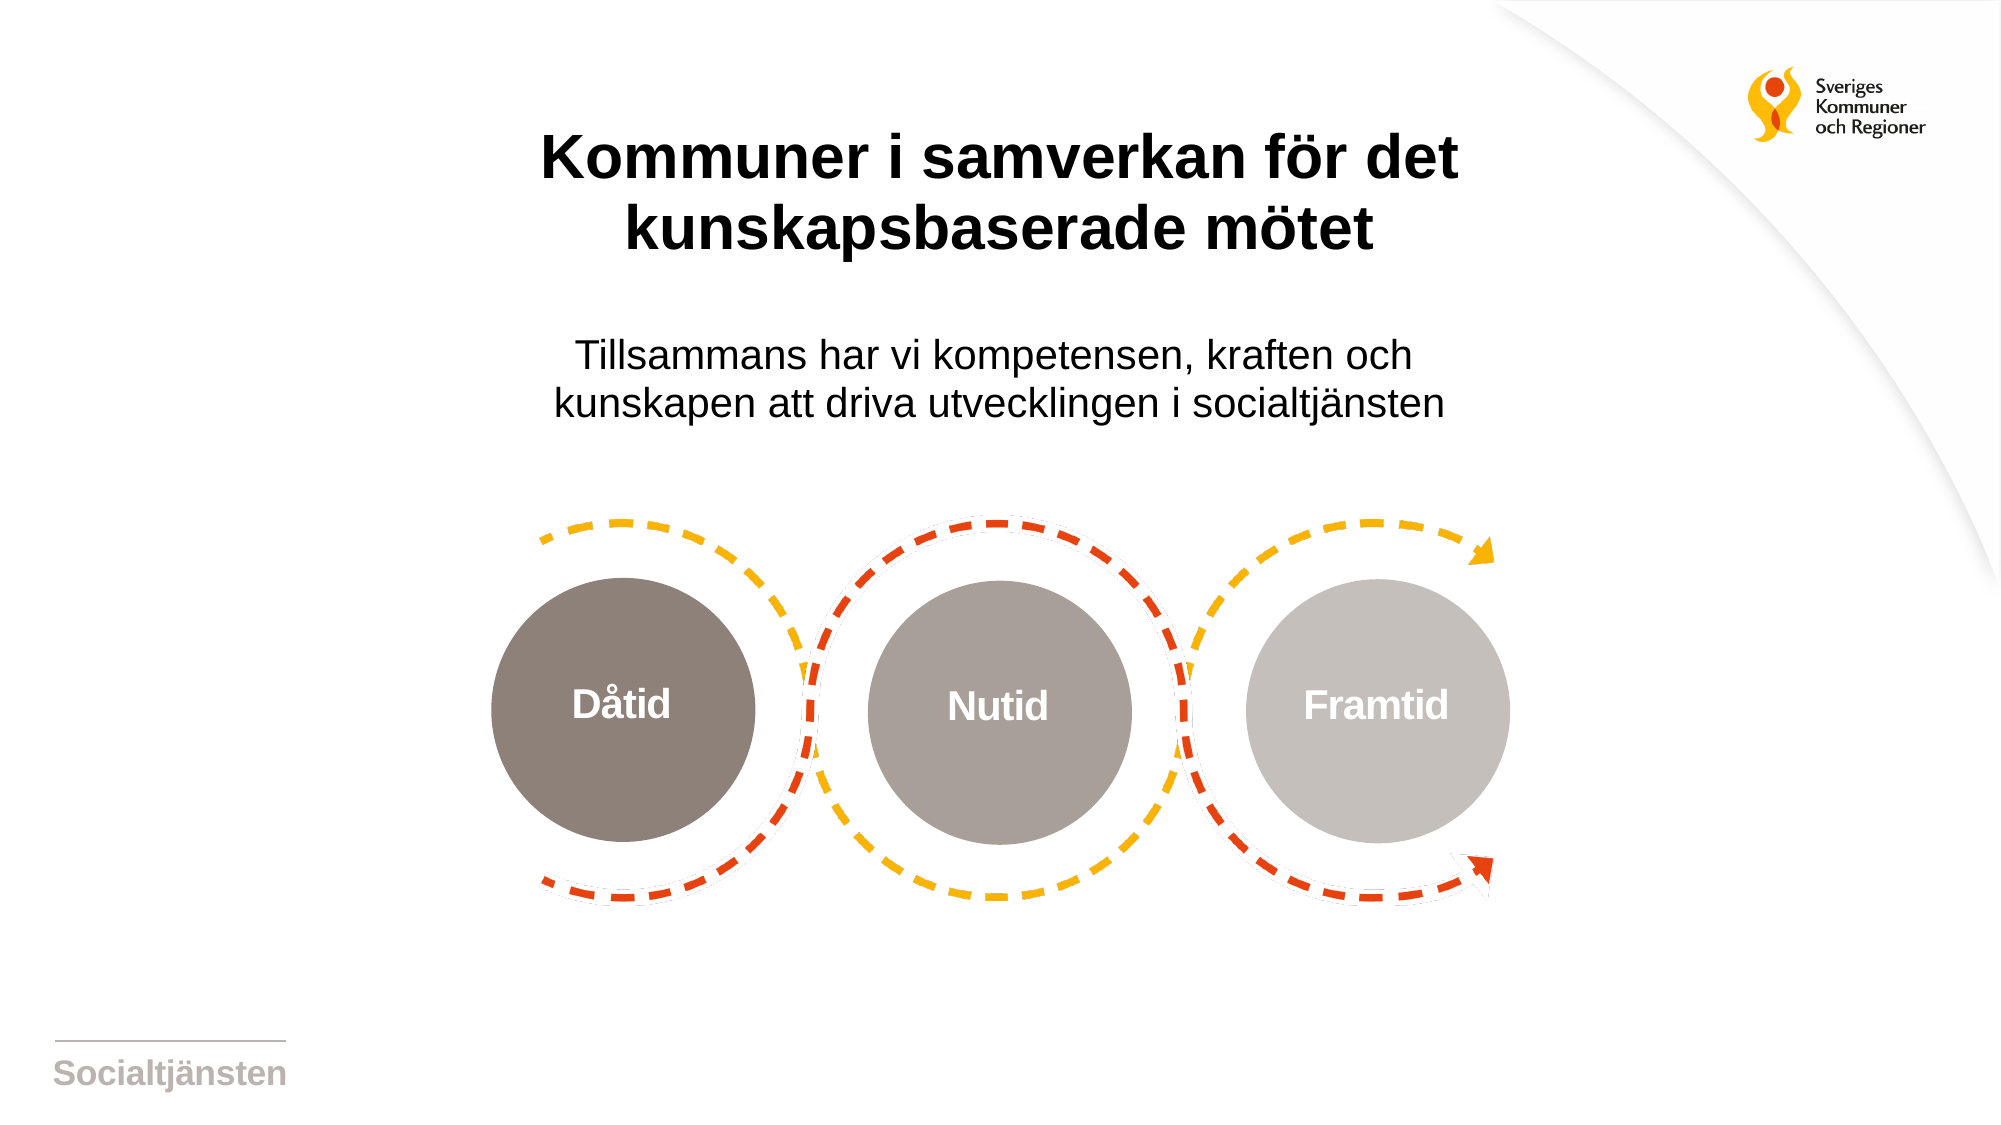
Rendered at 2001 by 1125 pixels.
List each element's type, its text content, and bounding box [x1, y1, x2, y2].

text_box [1244, 579, 1511, 844]
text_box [489, 577, 756, 842]
picture [539, 515, 1494, 906]
text_box Tillsammans har vi kompetensen, kraften och kunskapen att driva utvecklingen i socialtjänsten [353, 324, 1646, 434]
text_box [866, 580, 1133, 845]
title Kommuner i samverkan för det kunskapsbaserade mötet [354, 114, 1646, 274]
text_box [8, 1040, 327, 1101]
picture [1746, 64, 1935, 145]
